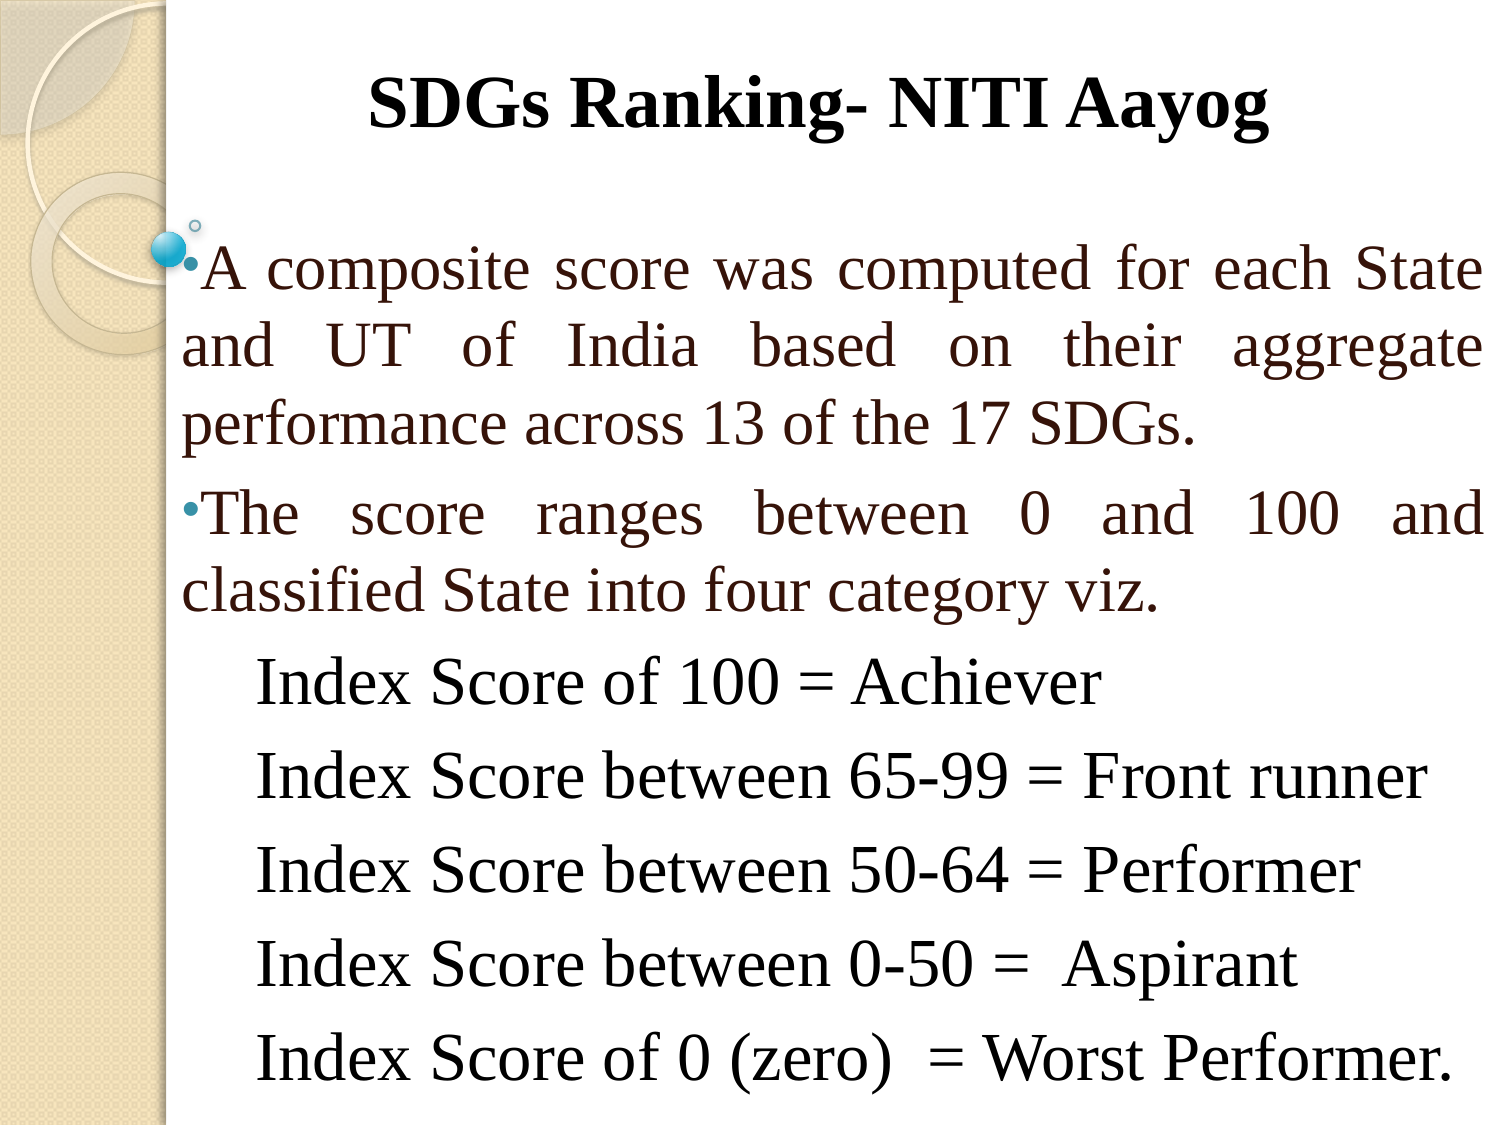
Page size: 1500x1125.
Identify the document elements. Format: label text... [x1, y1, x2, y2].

subtitle A composite score was computed for each State and UT of India based on their aggregate performance across 13 of the 17 SDGs. The score ranges between 0 and 100 and classified State into four category viz. Index Score of 100 = Achiever Index Score between 65-99 = Front runner Index Score between 50-64 = Performer Index Score between 0-50 = Aspirant Index Score of 0 (zero) = Worst Performer. [162, 224, 1500, 1125]
title SDGs Ranking- NITI Aayog [174, 0, 1463, 150]
